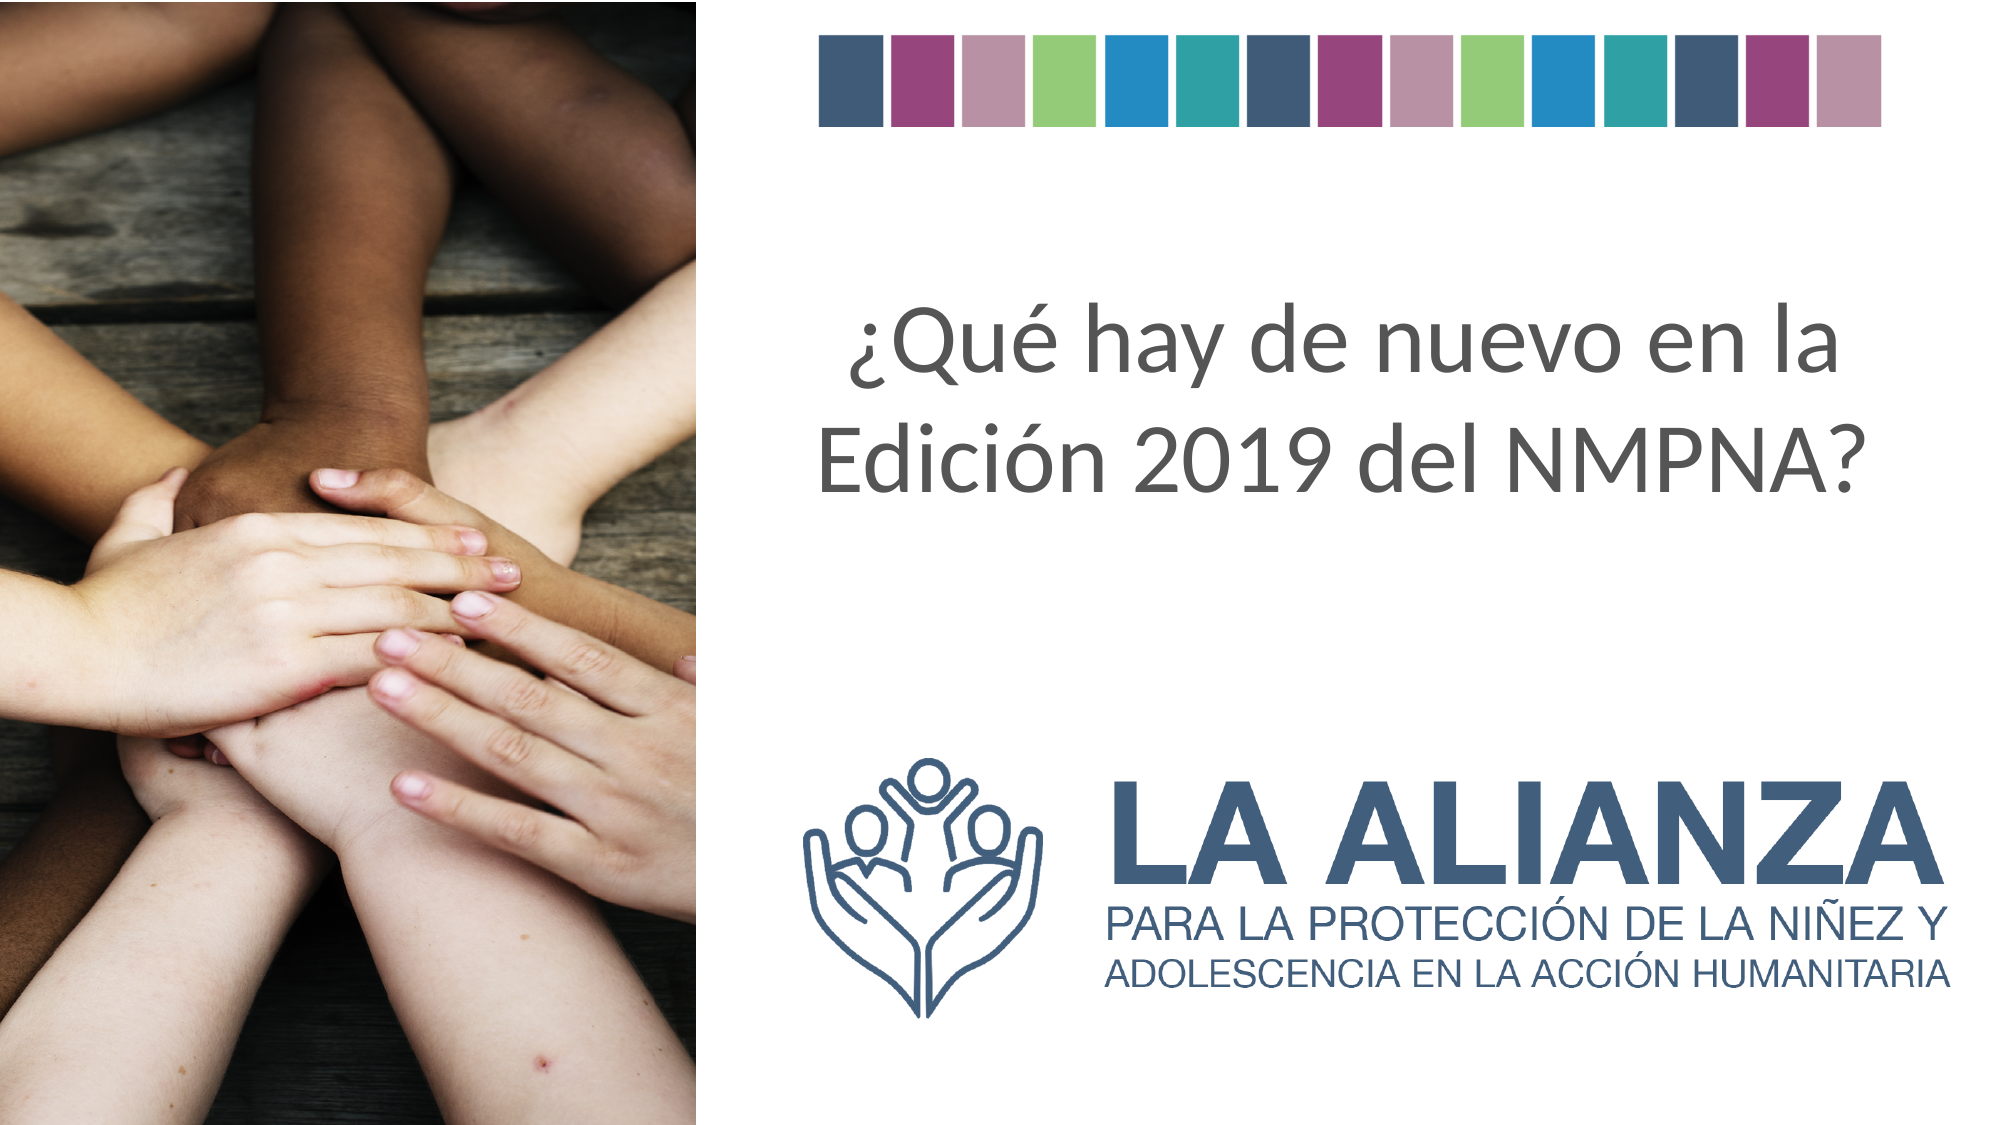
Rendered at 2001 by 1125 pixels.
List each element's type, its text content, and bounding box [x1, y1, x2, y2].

picture [740, 736, 1992, 1039]
text_box [739, 588, 2000, 1067]
text_box ¿Qué hay de nuevo en la Edición 2019 del NMPNA? [740, 265, 1948, 520]
picture [802, 30, 1905, 127]
picture [0, 2, 696, 1125]
